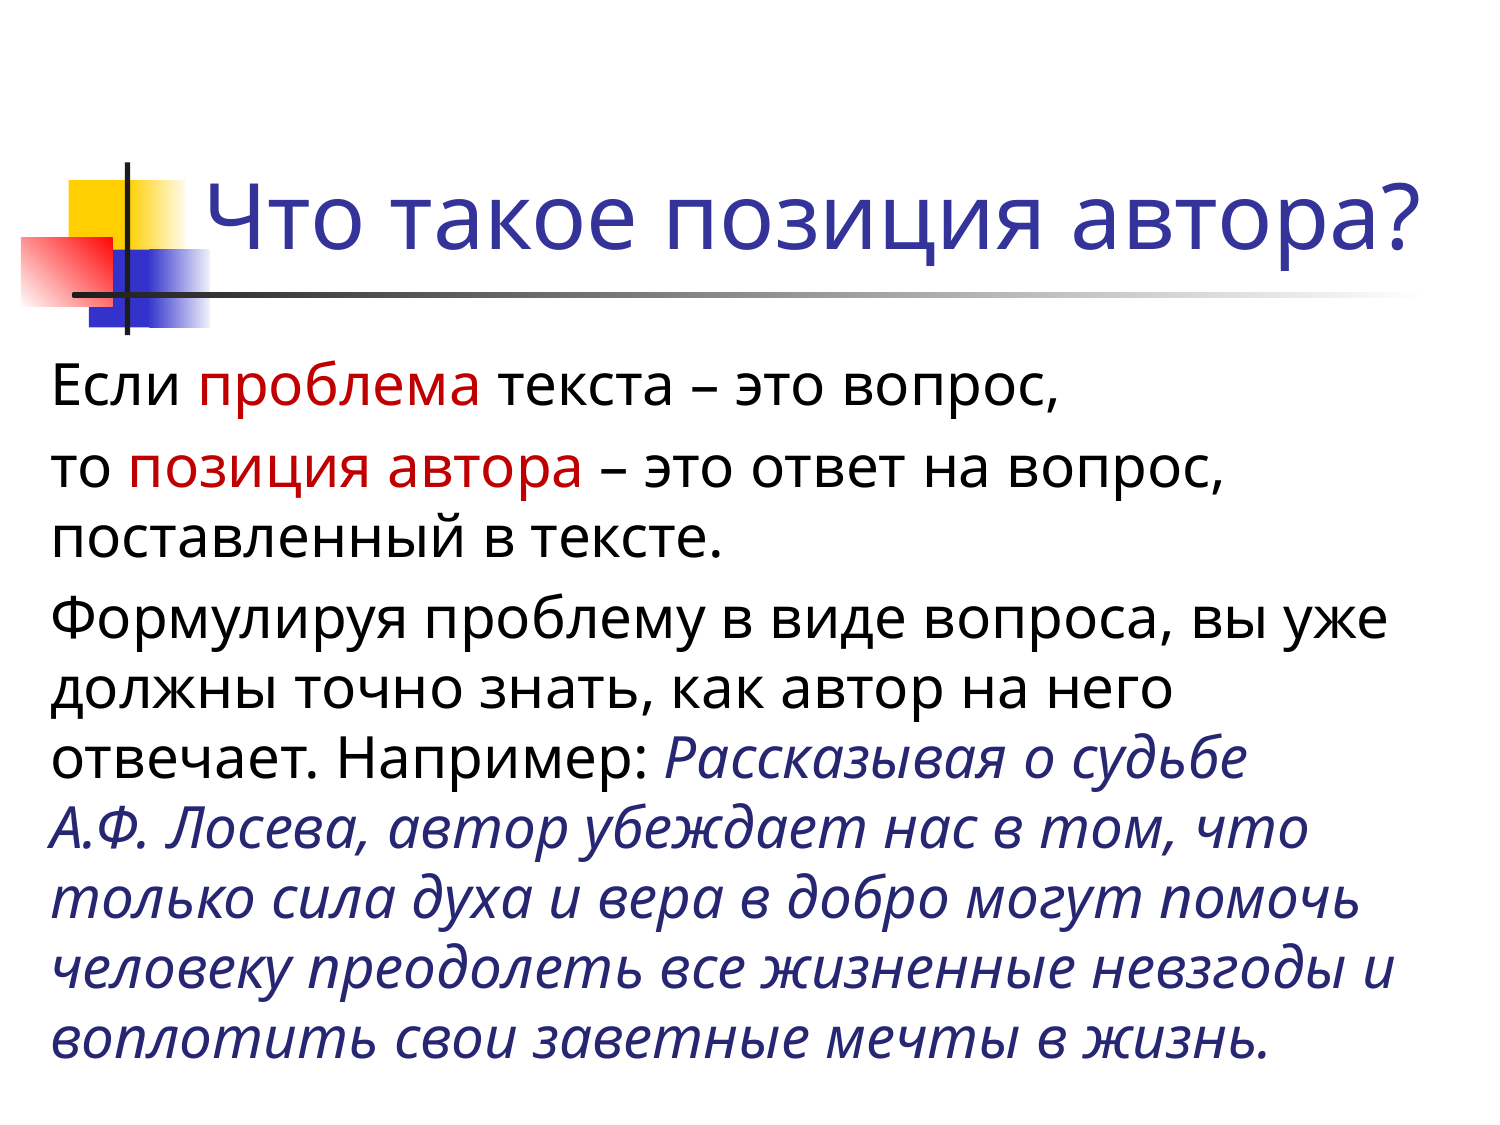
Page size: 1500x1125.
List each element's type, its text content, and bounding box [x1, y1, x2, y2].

title Что такое позиция автора? [188, 34, 1468, 276]
list Если проблема текста – это вопрос, то позиция автора – это ответ на вопрос, поставленный в тексте. Формулируя проблему в виде вопроса, вы уже должны точно знать, как автор на него отвечает. Например: Рассказывая о судьбе А.Ф. Лосева, автор убеждает нас в том, что только сила духа и вера в добро могут помочь человеку преодолеть все жизненные невзгоды и воплотить свои заветные мечты в жизнь. [34, 339, 1466, 1067]
